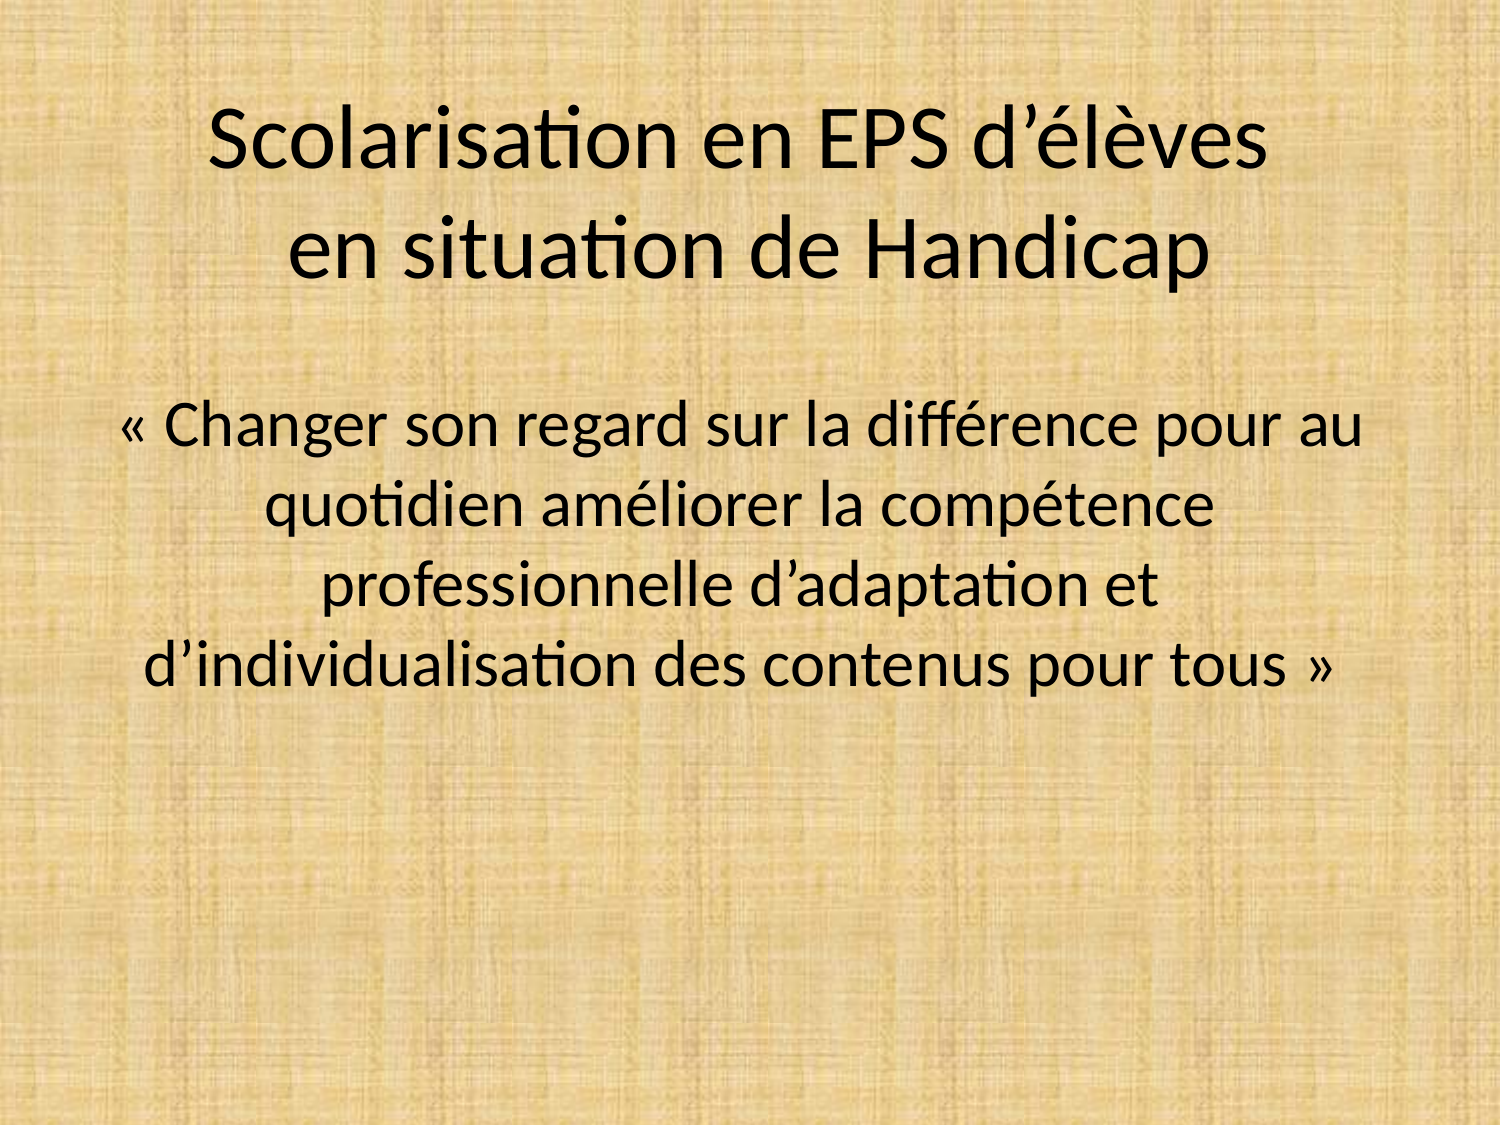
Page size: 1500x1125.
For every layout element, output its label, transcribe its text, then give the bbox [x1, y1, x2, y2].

list « Changer son regard sur la différence pour au quotidien améliorer la compétence professionnelle d’adaptation et d’individualisation des contenus pour tous » [0, 262, 1426, 1006]
title Scolarisation en EPS d’élèves en situation de Handicap [74, 44, 1426, 262]
picture [0, 0, 1500, 1125]
